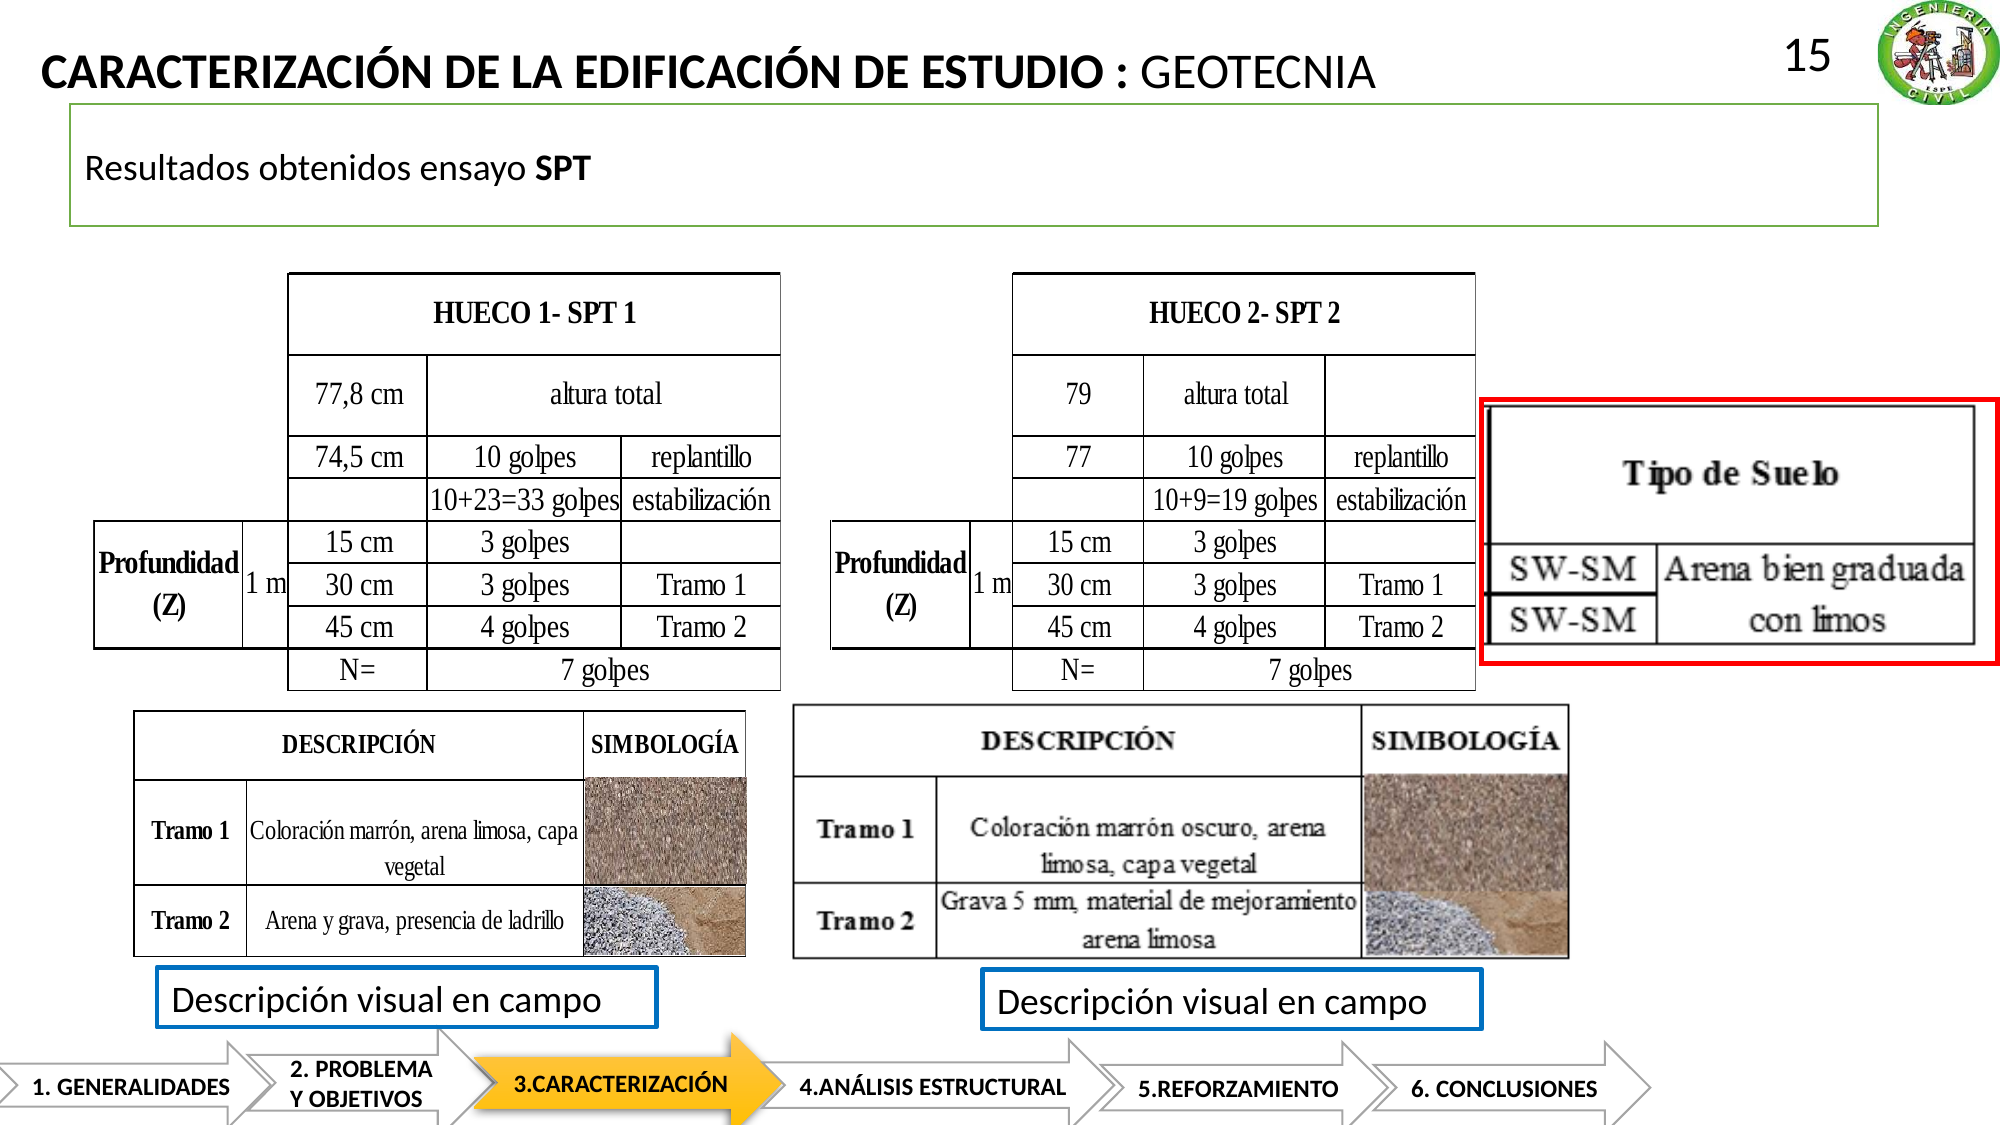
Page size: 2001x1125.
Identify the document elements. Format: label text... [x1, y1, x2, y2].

text_box 3.CARACTERIZACIÓN [473, 1032, 781, 1125]
text_box Descripción visual en campo [156, 967, 657, 1028]
picture [782, 697, 1579, 965]
picture [1481, 399, 1998, 659]
text_box [1481, 659, 1998, 664]
text_box Resultados obtenidos ensayo SPT [69, 103, 1879, 227]
text_box 4.ANÁLISIS ESTRUCTURAL [759, 1037, 1116, 1125]
text_box CARACTERIZACIÓN DE LA EDIFICACIÓN DE ESTUDIO : GEOTECNIA [20, 30, 1398, 106]
text_box 2. PROBLEMA Y OBJETIVOS [245, 1028, 485, 1125]
picture [133, 709, 747, 959]
text_box 5.REFORZAMIENTO [1098, 1039, 1390, 1125]
picture [93, 272, 783, 693]
text_box Descripción visual en campo [982, 969, 1482, 1030]
text_box 1. GENERALIDADES [0, 1039, 271, 1125]
picture [829, 272, 1477, 693]
text_box 15 [1753, 14, 1862, 89]
text_box 6. CONCLUSIONES [1371, 1039, 1652, 1125]
picture [1877, 0, 2000, 105]
